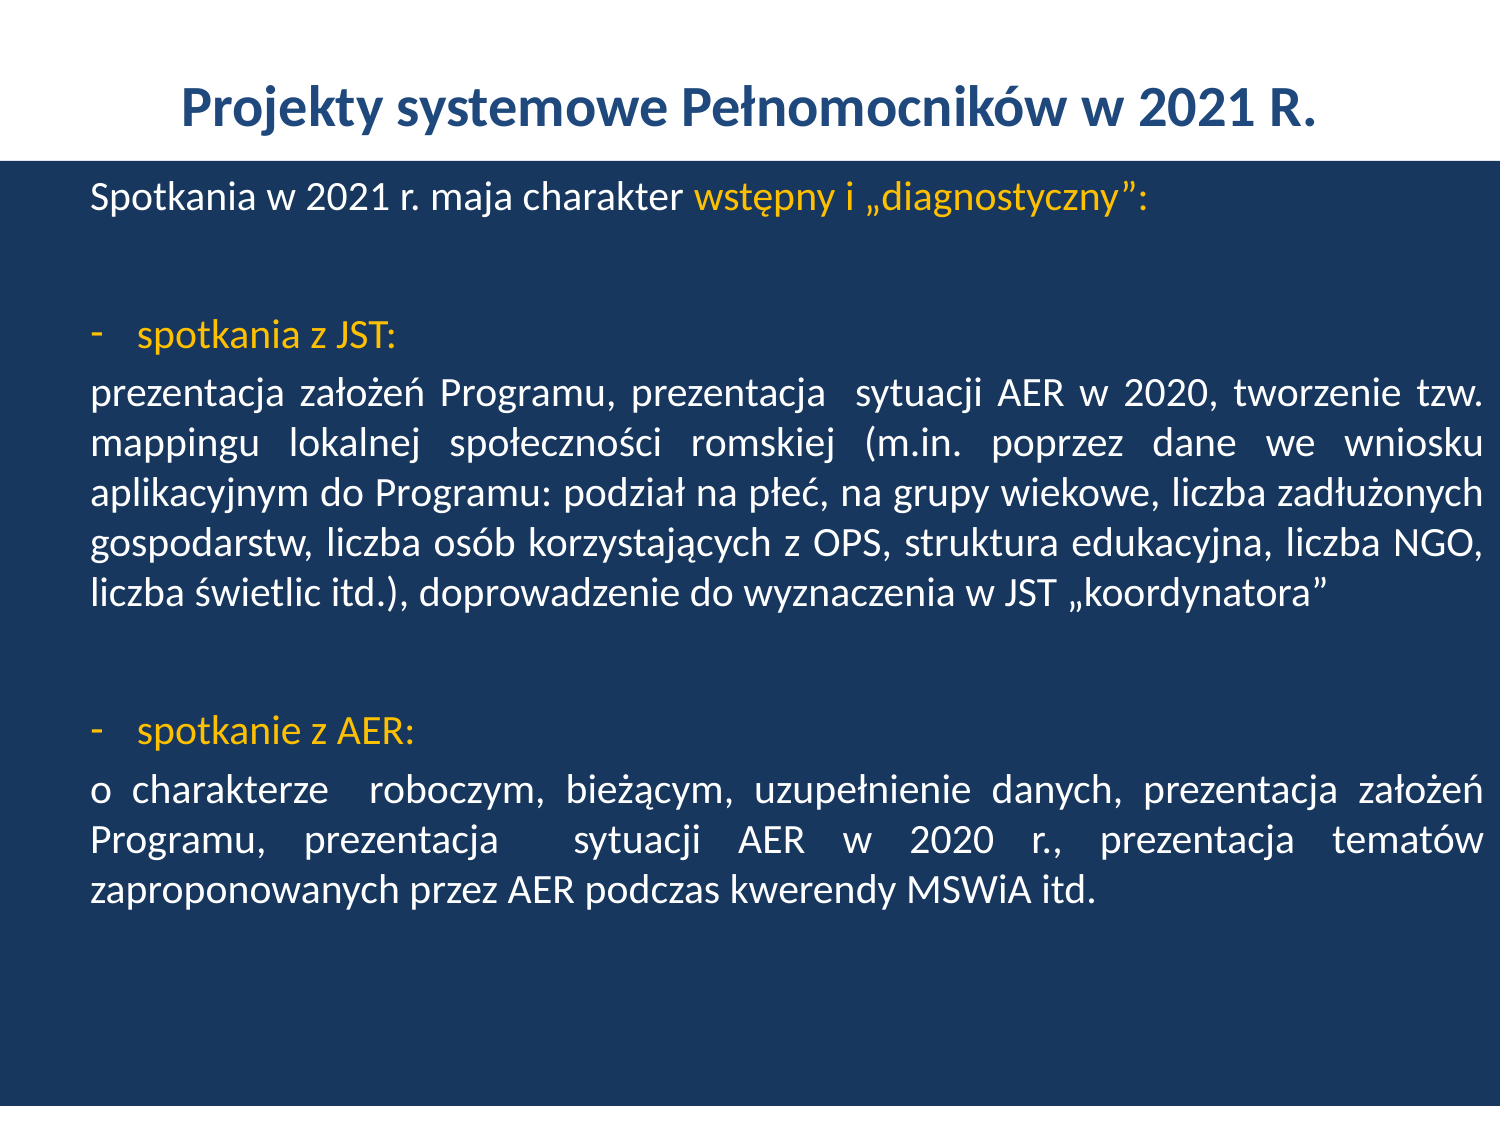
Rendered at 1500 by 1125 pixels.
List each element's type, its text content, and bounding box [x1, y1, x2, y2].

title Projekty systemowe Pełnomocników w 2021 R. [75, 45, 1425, 160]
list Spotkania w 2021 r. maja charakter wstępny i „diagnostyczny”: spotkania z JST: prezentacja założeń Programu, prezentacja sytuacji AER w 2020, tworzenie tzw. mappingu lokalnej społeczności romskiej (m.in. poprzez dane we wniosku aplikacyjnym do Programu: podział na płeć, na grupy wiekowe, liczba zadłużonych gospodarstw, liczba osób korzystających z OPS, struktura edukacyjna, liczba NGO, liczba świetlic itd.), doprowadzenie do wyznaczenia w JST „koordynatora” spotkanie z AER: o charakterze roboczym, bieżącym, uzupełnienie danych, prezentacja założeń Programu, prezentacja sytuacji AER w 2020 r., prezentacja tematów zaproponowanych przez AER podczas kwerendy MSWiA itd. [0, 160, 1500, 1106]
